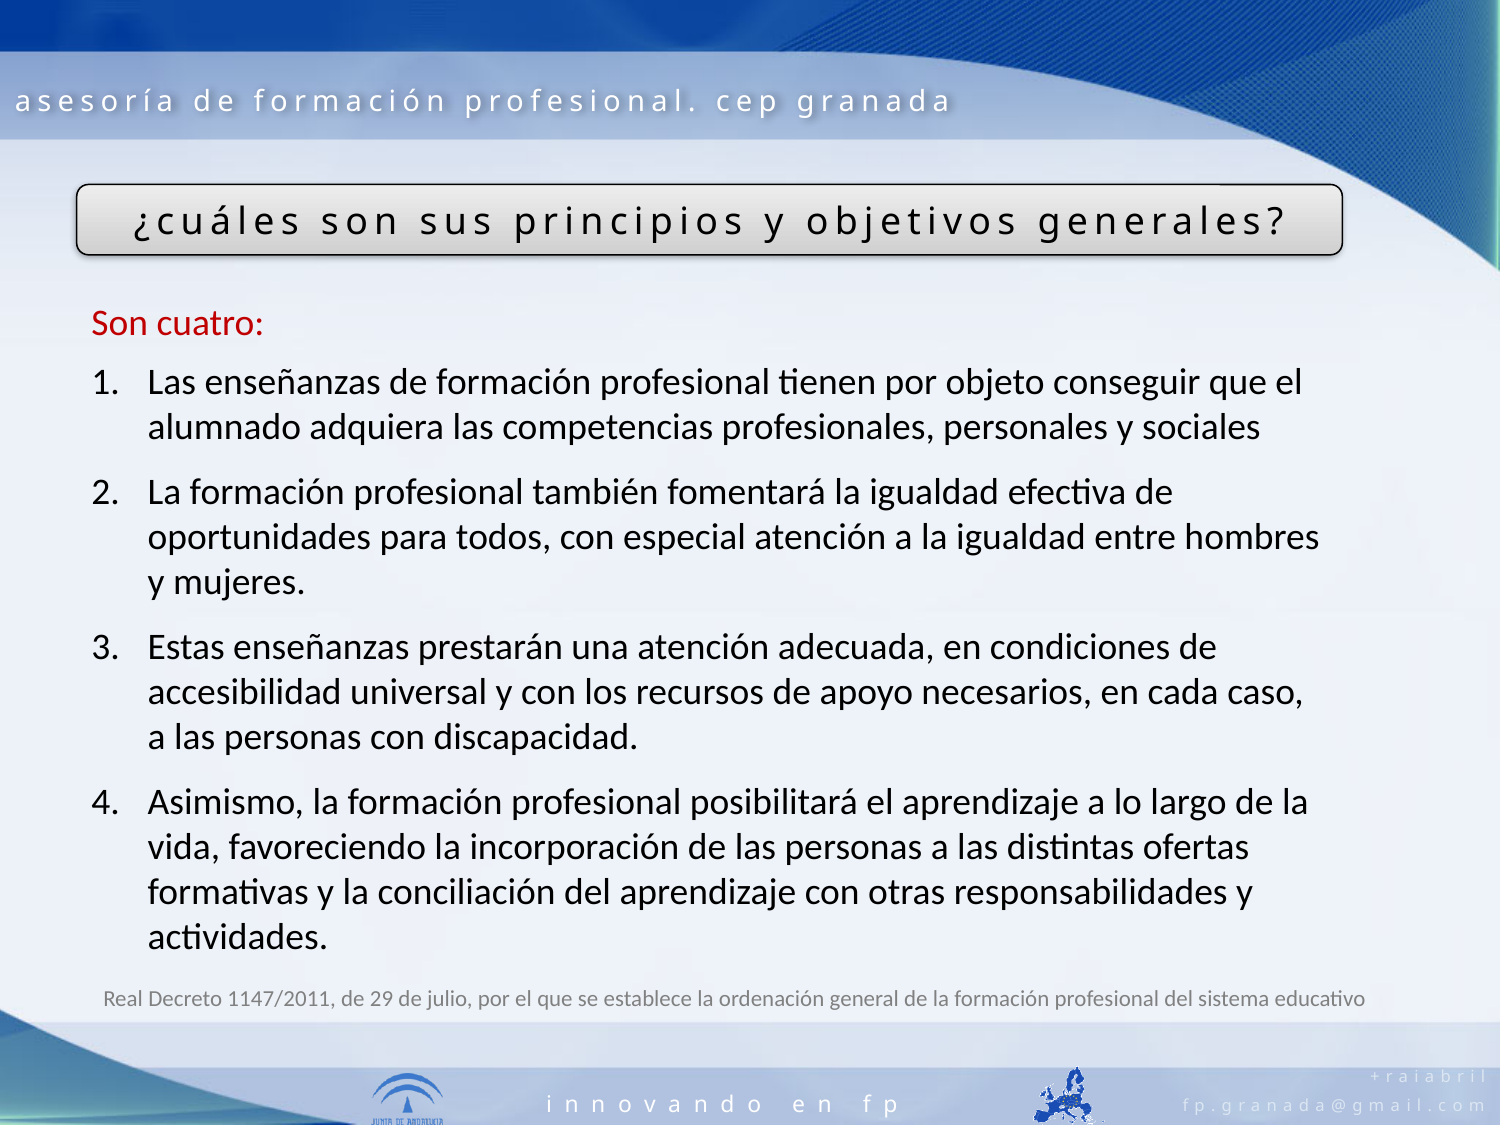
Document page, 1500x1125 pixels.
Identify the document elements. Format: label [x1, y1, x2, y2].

text_box [1149, 1058, 1500, 1123]
text_box [0, 0, 1500, 1125]
